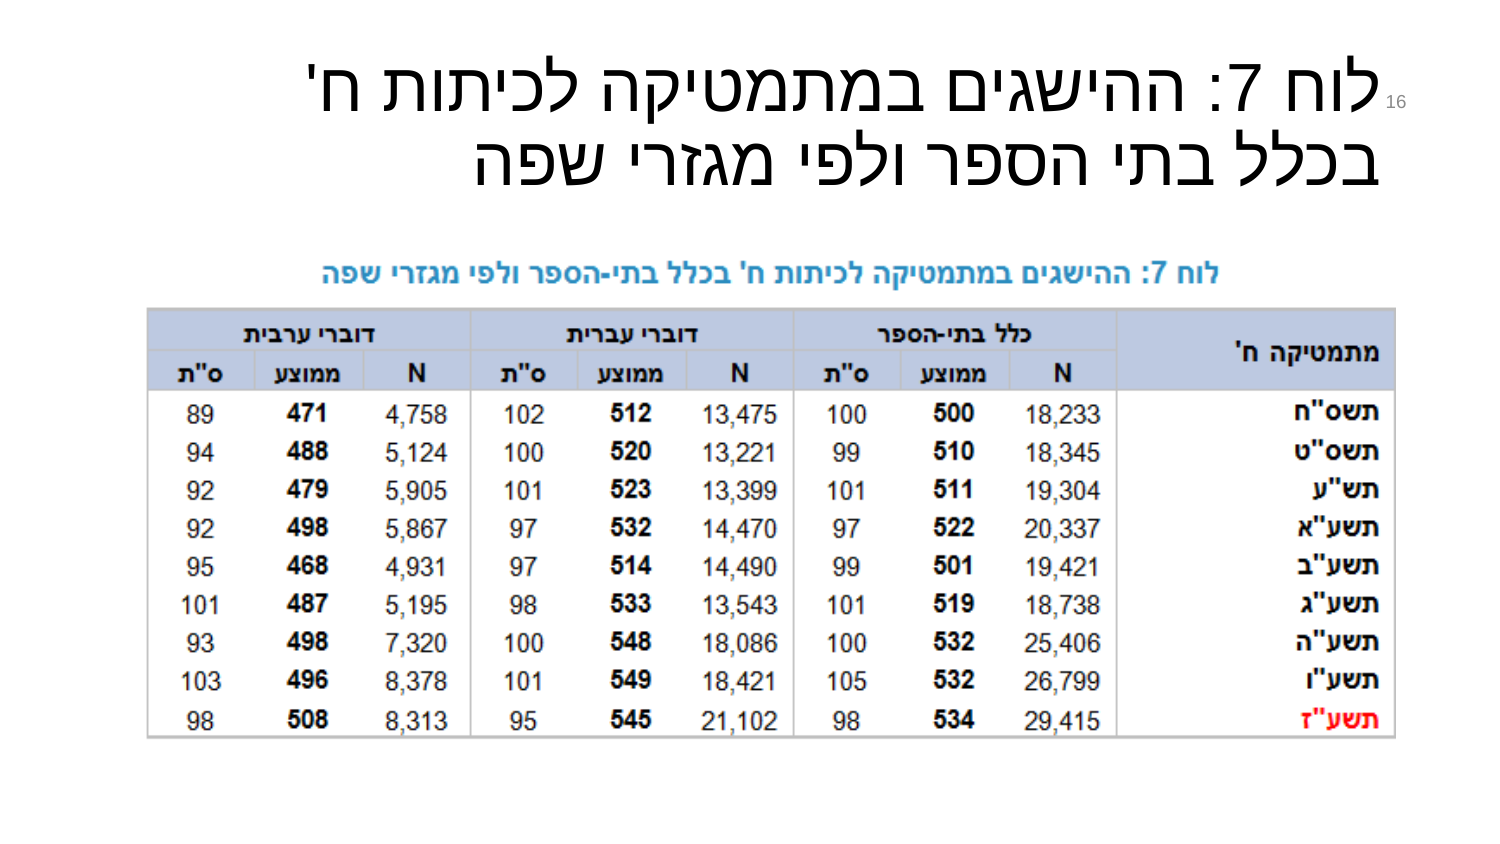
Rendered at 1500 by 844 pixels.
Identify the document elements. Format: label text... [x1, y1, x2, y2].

picture [134, 256, 1396, 753]
slide_number 16 [1397, 68, 1422, 134]
title לוח 7: ההישגים במתמטיקה לכיתות ח' בכלל בתי הספר ולפי מגזרי שפה [103, 44, 1397, 208]
